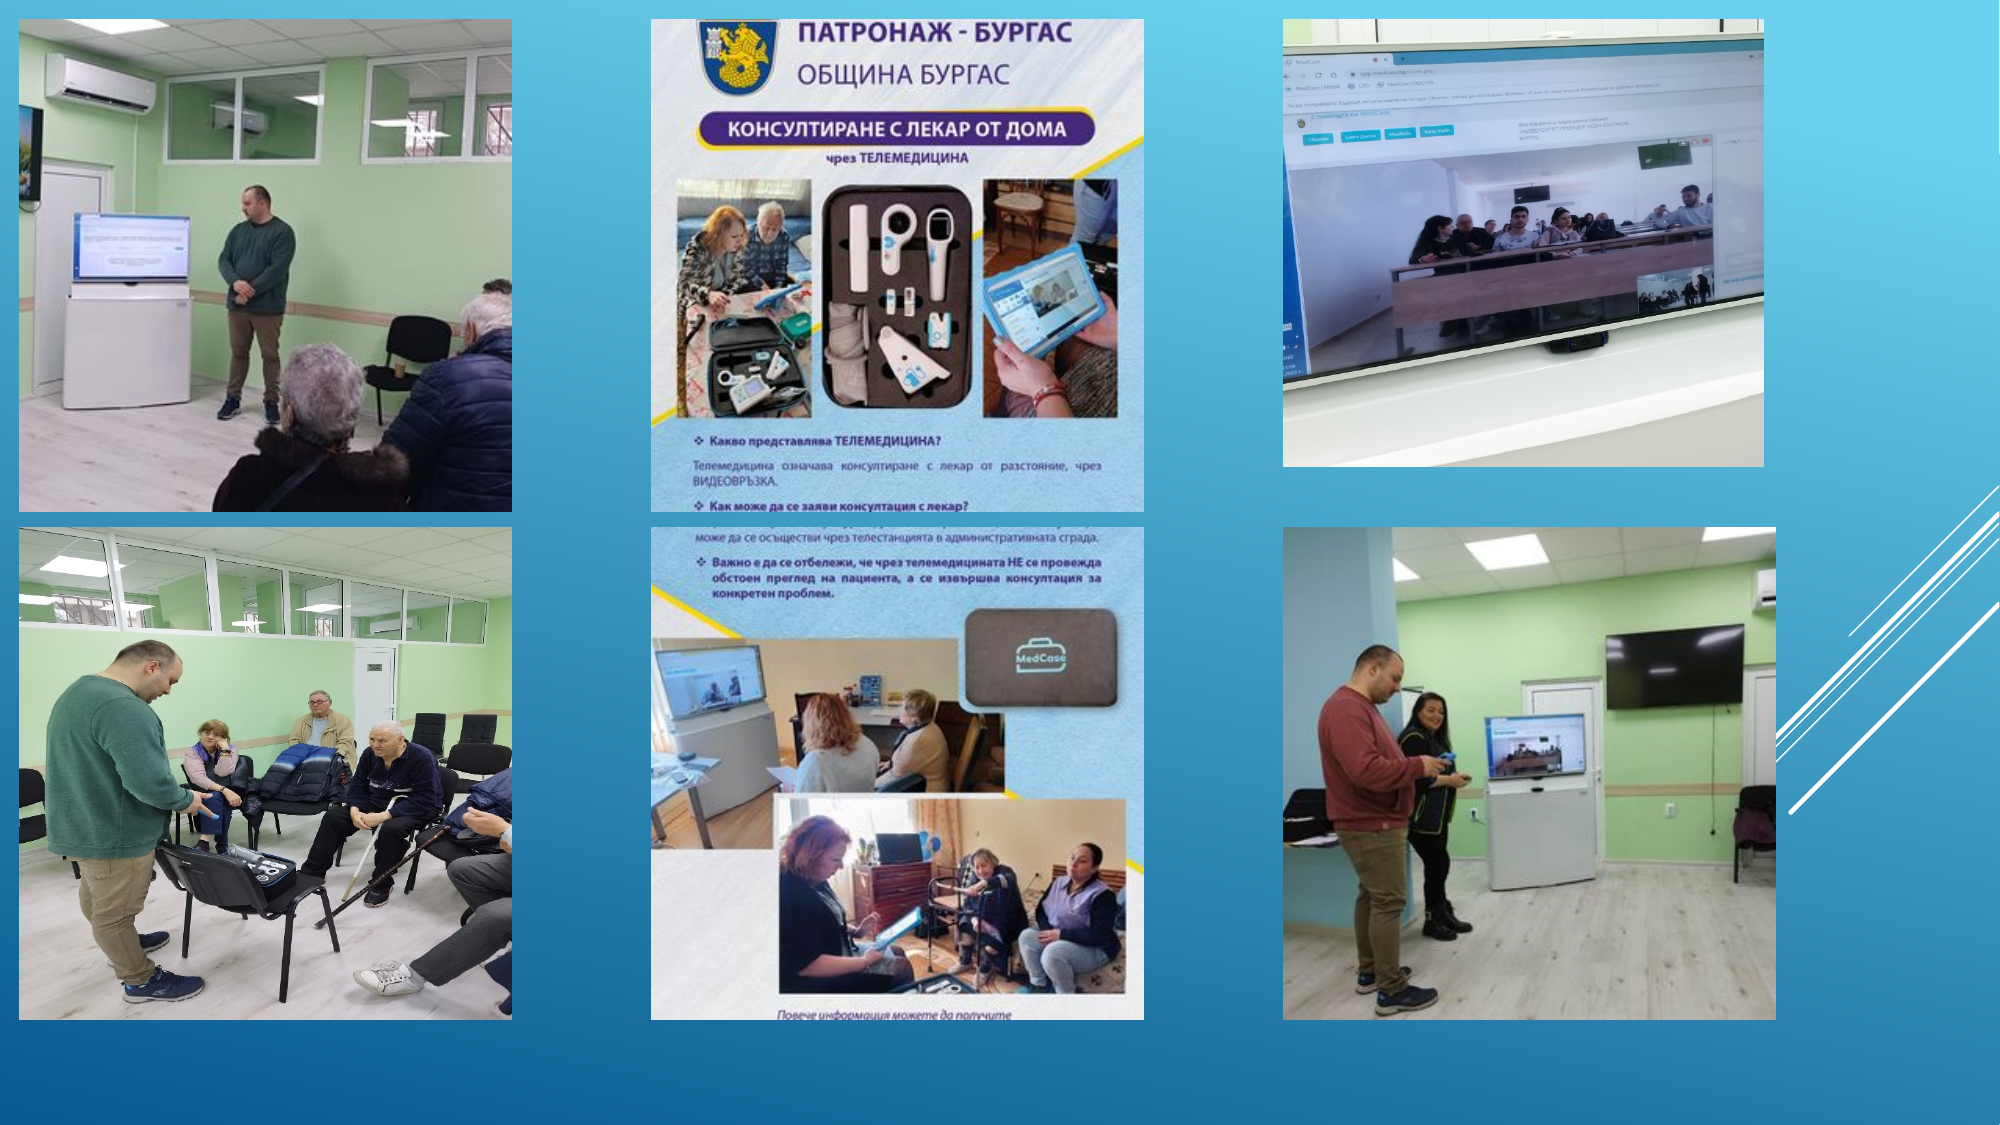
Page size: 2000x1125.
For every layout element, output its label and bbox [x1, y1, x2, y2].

picture [650, 18, 1144, 512]
picture [18, 526, 512, 1020]
picture [1282, 18, 1764, 467]
picture [650, 526, 1144, 1020]
picture [1282, 526, 1776, 1020]
picture [18, 18, 512, 512]
